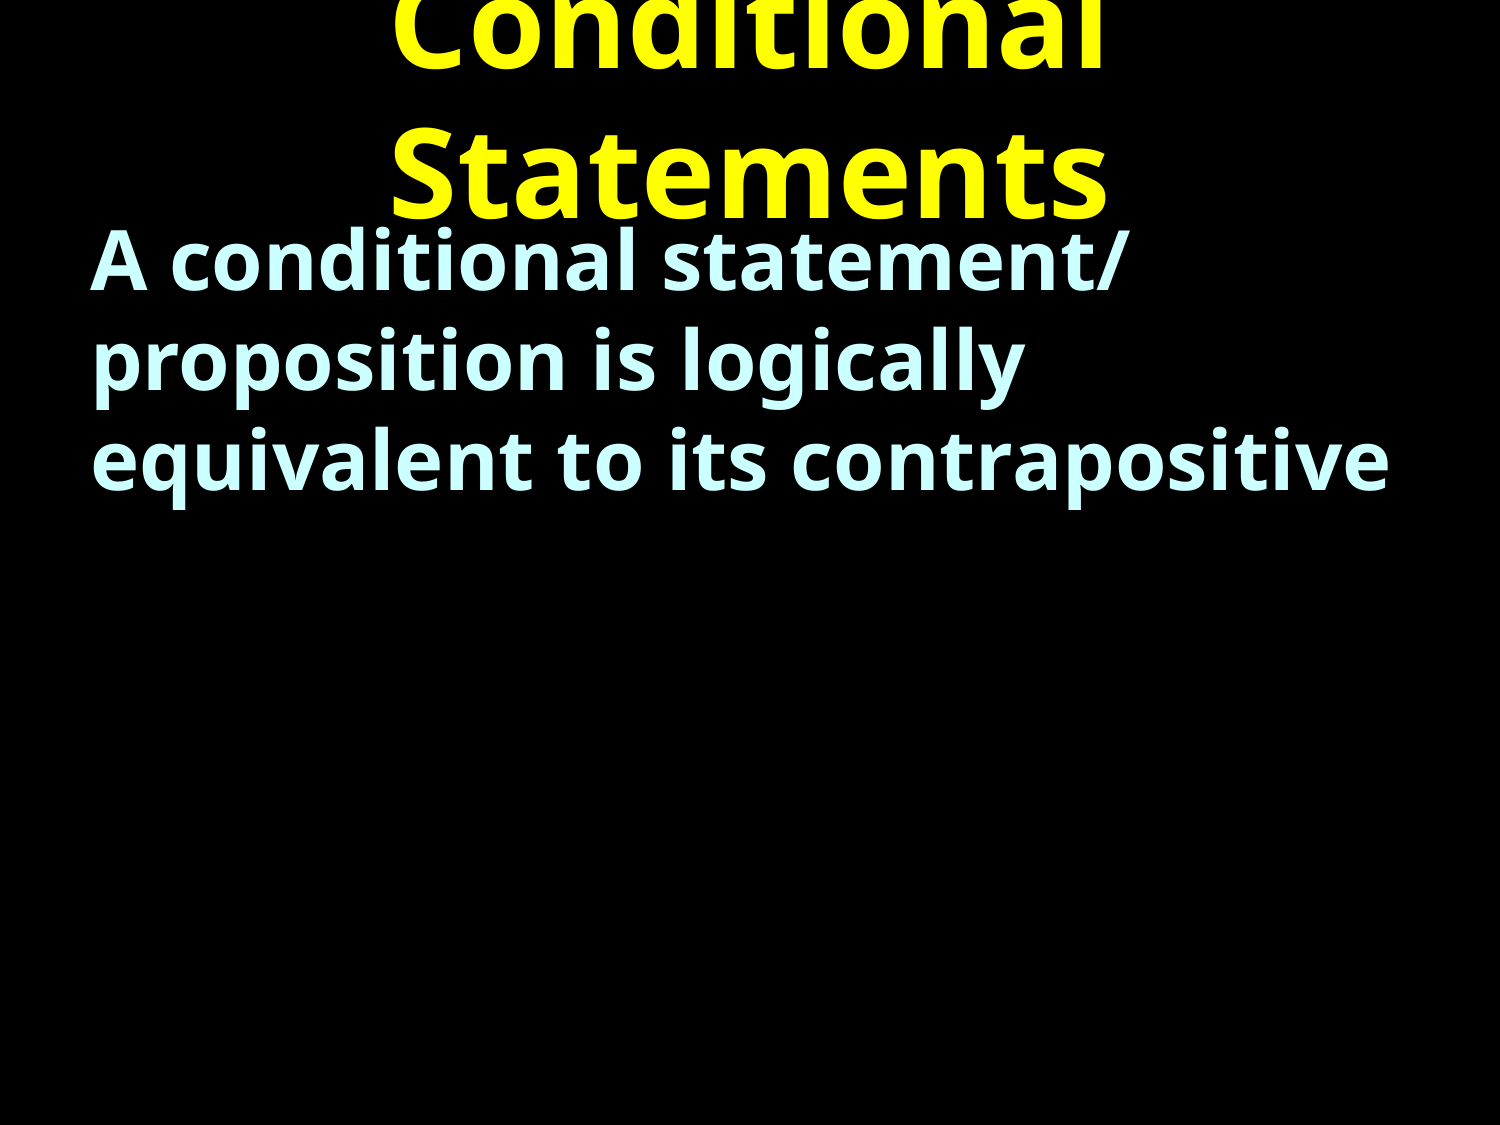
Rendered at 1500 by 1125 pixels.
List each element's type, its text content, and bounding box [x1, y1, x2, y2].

list A conditional statement/ proposition is logically equivalent to its contrapositive [75, 200, 1425, 1125]
title Conditional Statements [0, 0, 1500, 188]
